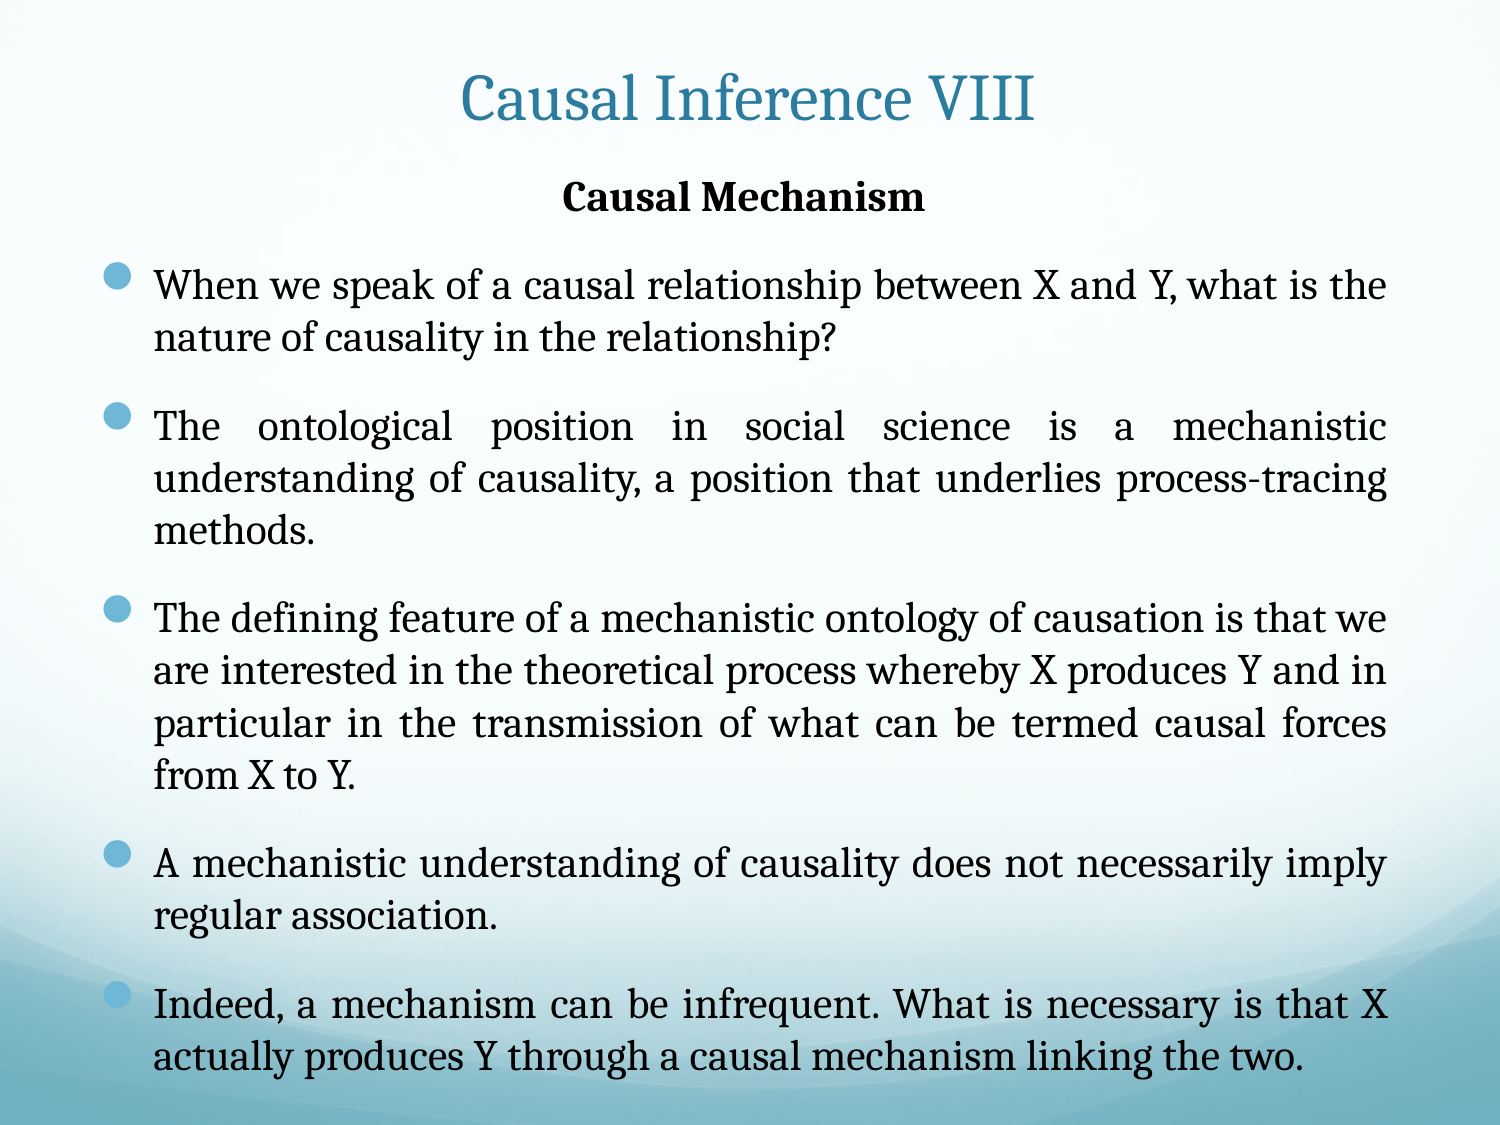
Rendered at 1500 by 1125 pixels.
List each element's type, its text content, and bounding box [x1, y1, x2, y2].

title Causal Inference VIII [90, 52, 1410, 142]
list Causal Mechanism When we speak of a causal relationship between X and Y, what is the nature of causality in the relationship? The ontological position in social science is a mechanistic understanding of causality, a position that underlies process-tracing methods. The defining feature of a mechanistic ontology of causation is that we are interested in the theoretical process whereby X produces Y and in particular in the transmission of what can be termed causal forces from X to Y. A mechanistic understanding of causality does not necessarily imply regular association. Indeed, a mechanism can be infrequent. What is necessary is that X actually produces Y through a causal mechanism linking the two. [84, 160, 1404, 1105]
